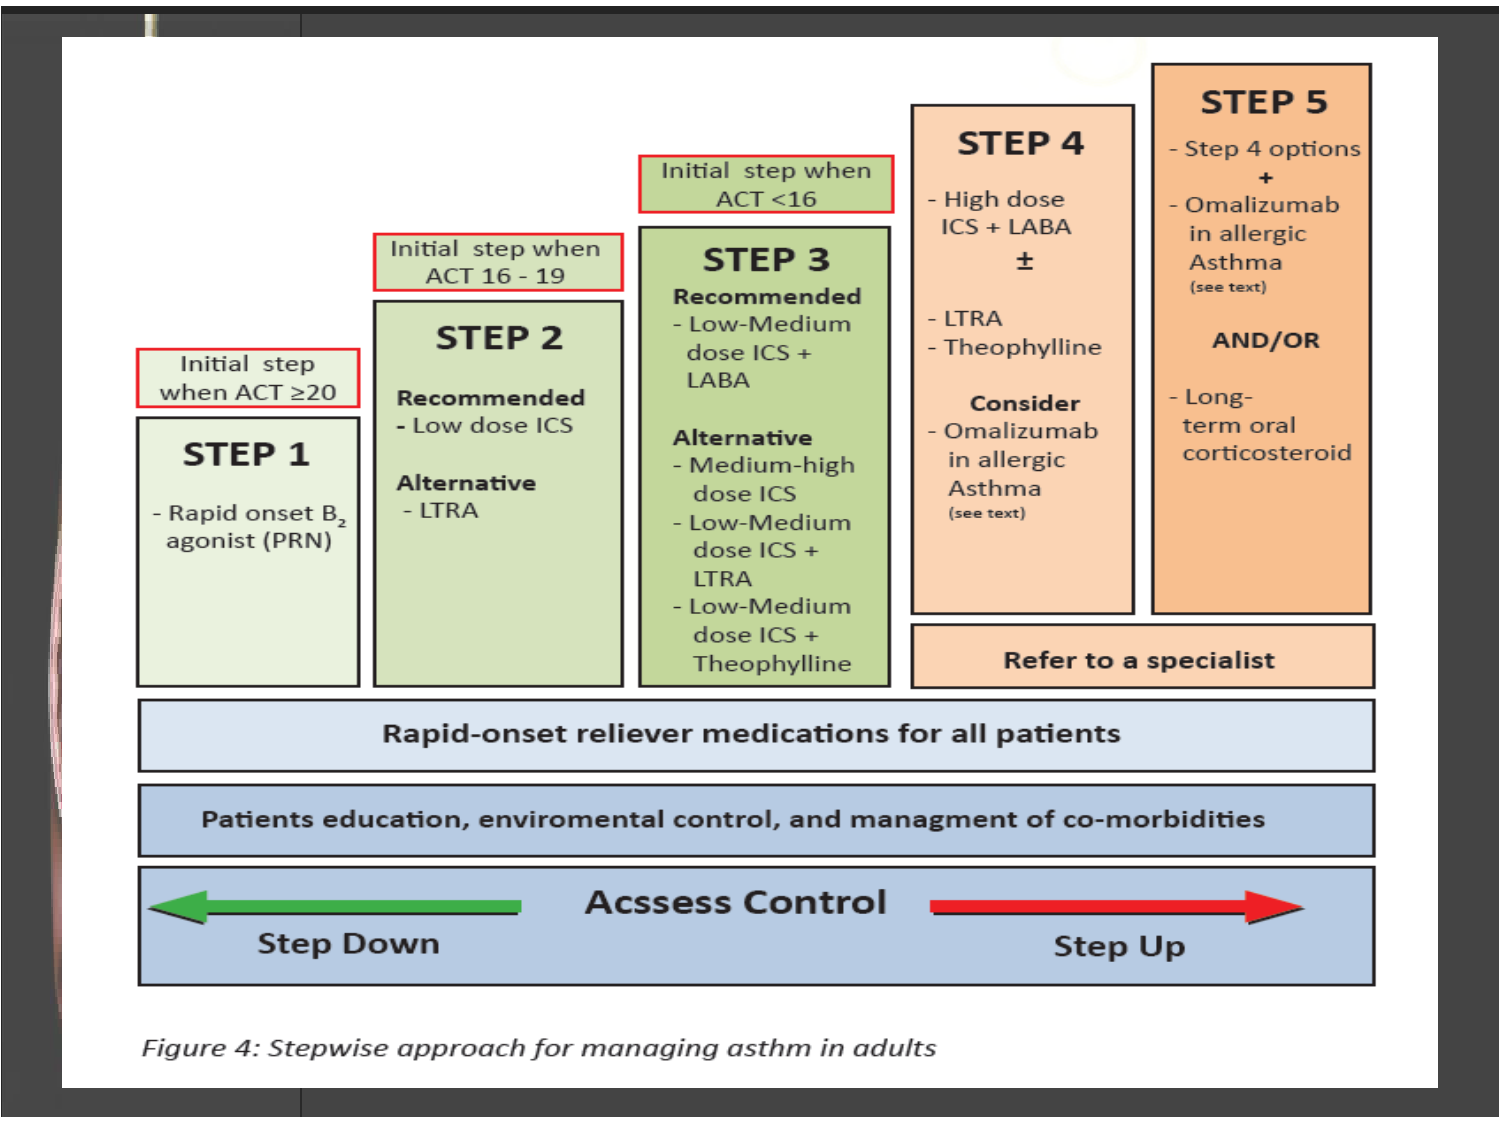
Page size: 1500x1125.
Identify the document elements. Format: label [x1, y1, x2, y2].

list [62, 37, 1438, 1088]
